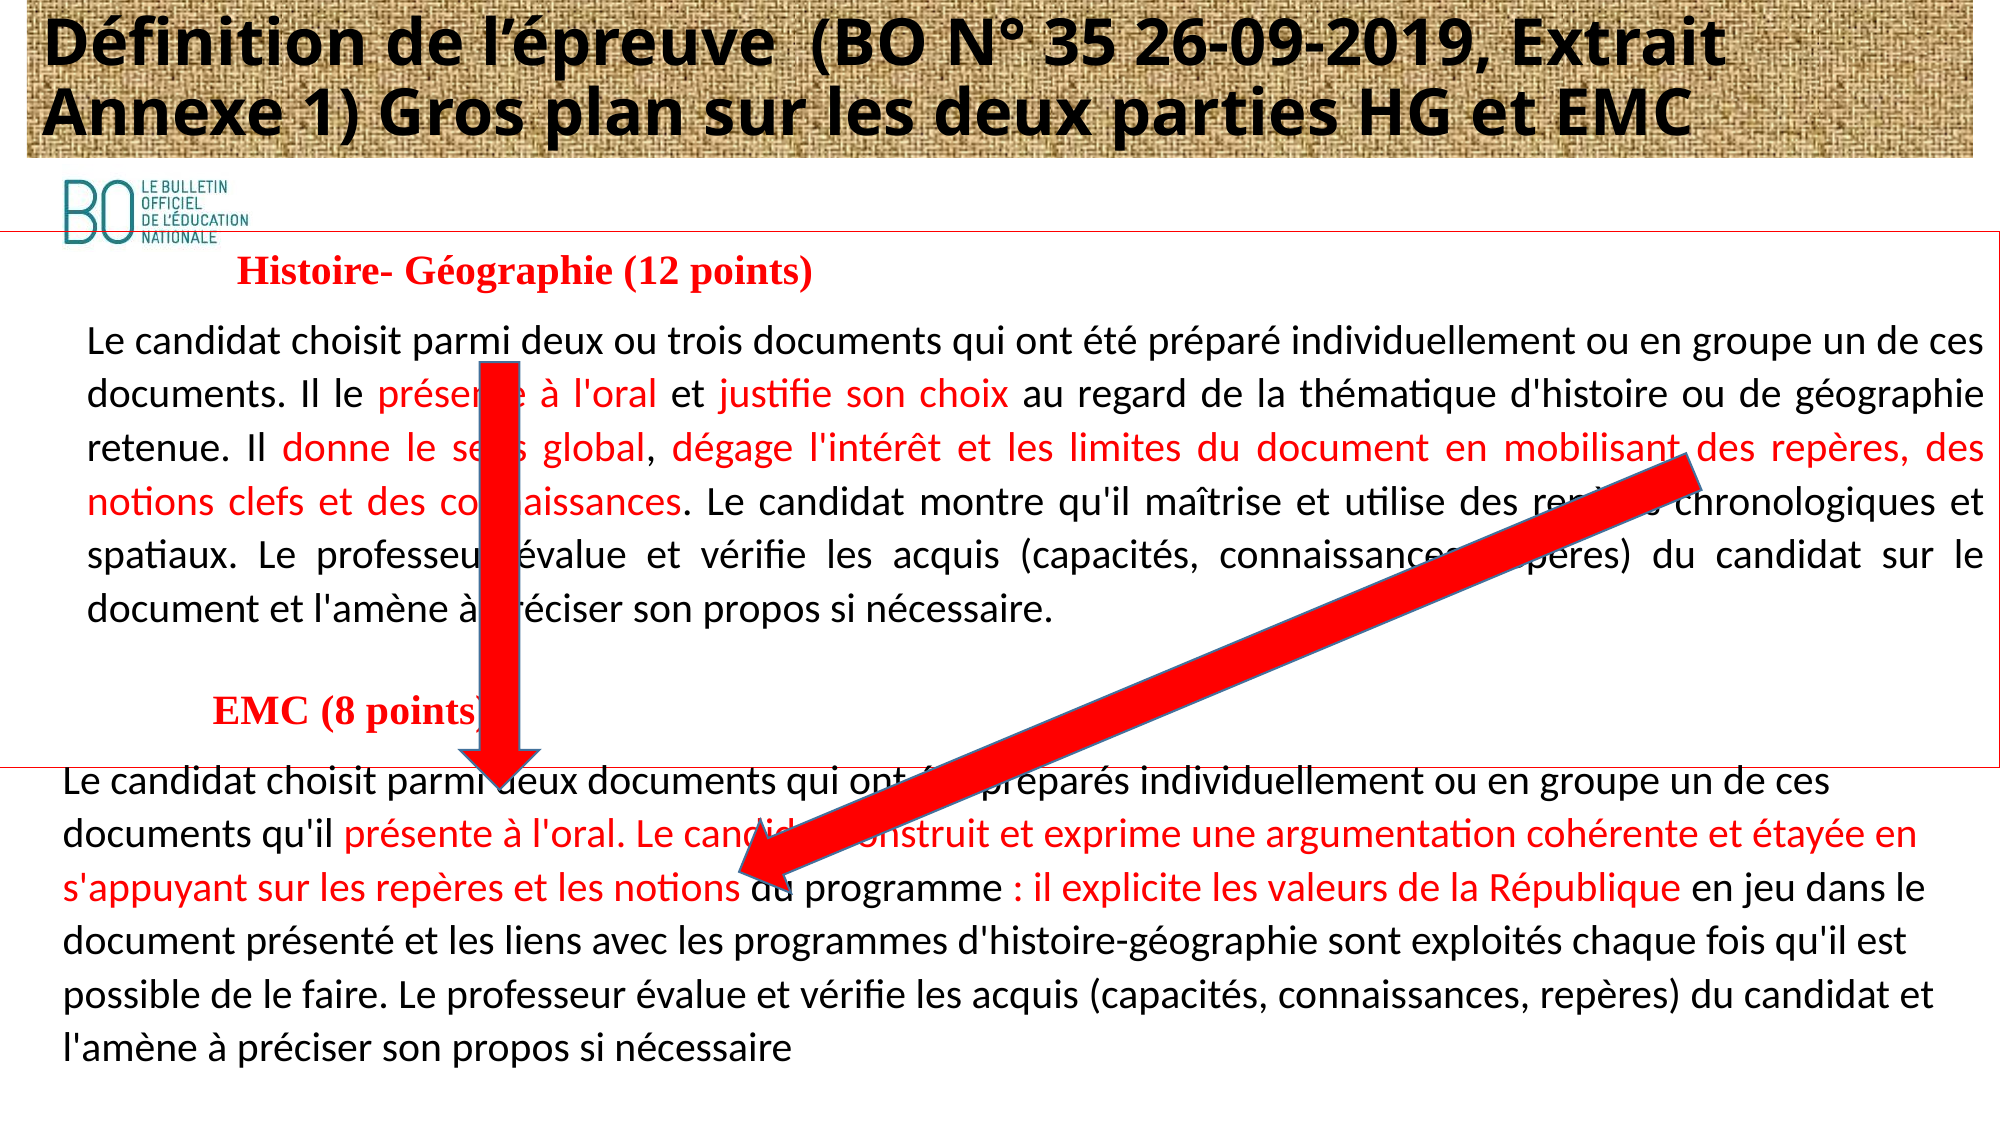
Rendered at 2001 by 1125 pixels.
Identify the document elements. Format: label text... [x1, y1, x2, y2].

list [62, 164, 253, 252]
text_box [737, 451, 1703, 895]
text_box [457, 361, 542, 792]
title Définition de l’épreuve (BO N° 35 26-09-2019, Extrait Annexe 1) Gros plan sur les deux parties HG et EMC [26, 0, 1973, 158]
text_box Histoire- Géographie (12 points) Le candidat choisit parmi deux ou trois documents qui ont été préparé individuellement ou en groupe un de ces documents. Il le présente à l'oral et justifie son choix au regard de la thématique d'histoire ou de géographie retenue. Il donne le sens global, dégage l'intérêt et les limites du document en mobilisant des repères, des notions clefs et des connaissances. Le candidat montre qu'il maîtrise et utilise des repères chronologiques et spatiaux. Le professeur évalue et vérifie les acquis (capacités, connaissances, repères) du candidat sur le document et l'amène à préciser son propos si nécessaire. [0, 231, 2000, 768]
text_box EMC (8 points) Le candidat choisit parmi deux documents qui ont été préparés individuellement ou en groupe un de ces documents qu'il présente à l'oral. Le candidat construit et exprime une argumentation cohérente et étayée en s'appuyant sur les repères et les notions du programme : il explicite les valeurs de la République en jeu dans le document présenté et les liens avec les programmes d'histoire-géographie sont exploités chaque fois qu'il est possible de le faire. Le professeur évalue et vérifie les acquis (capacités, connaissances, repères) du candidat et l'amène à préciser son propos si nécessaire [0, 671, 1973, 1078]
